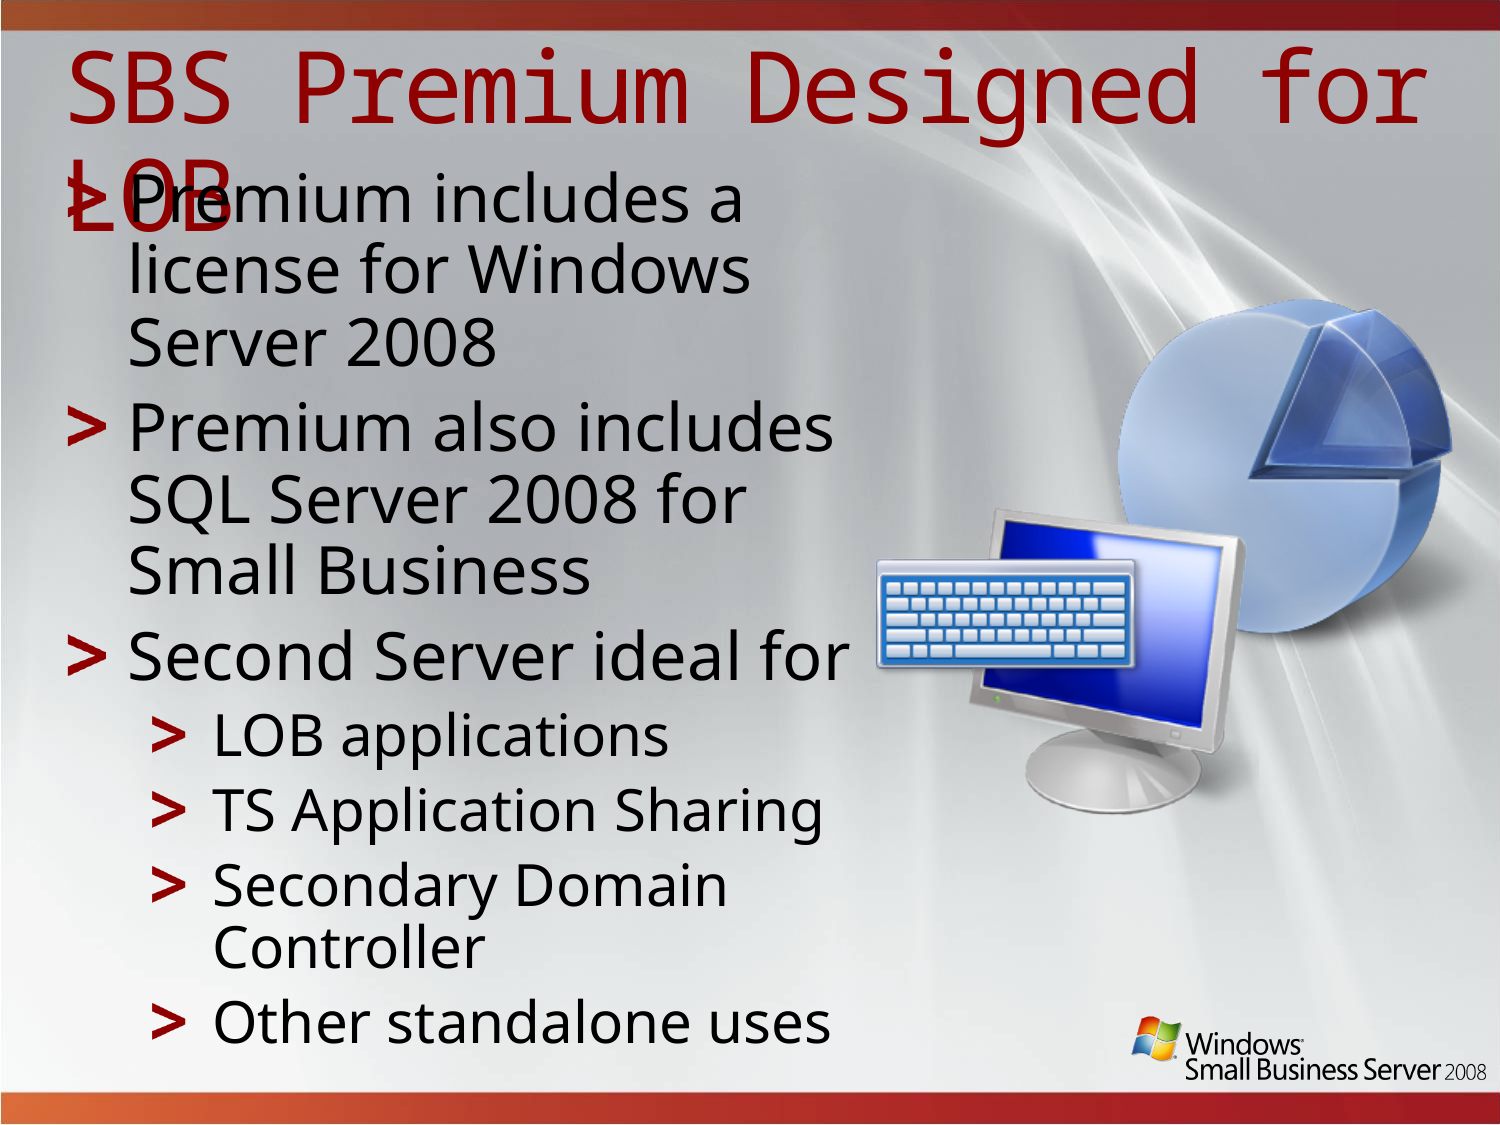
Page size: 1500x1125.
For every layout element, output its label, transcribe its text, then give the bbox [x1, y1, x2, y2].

title SBS Premium Designed for LOB [62, 37, 1438, 147]
list Premium includes a license for Windows Server 2008 Premium also includes SQL Server 2008 for Small Business Second Server ideal for LOB applications TS Application Sharing Secondary Domain Controller Other standalone uses [62, 164, 863, 1081]
picture [0, 0, 1500, 1125]
